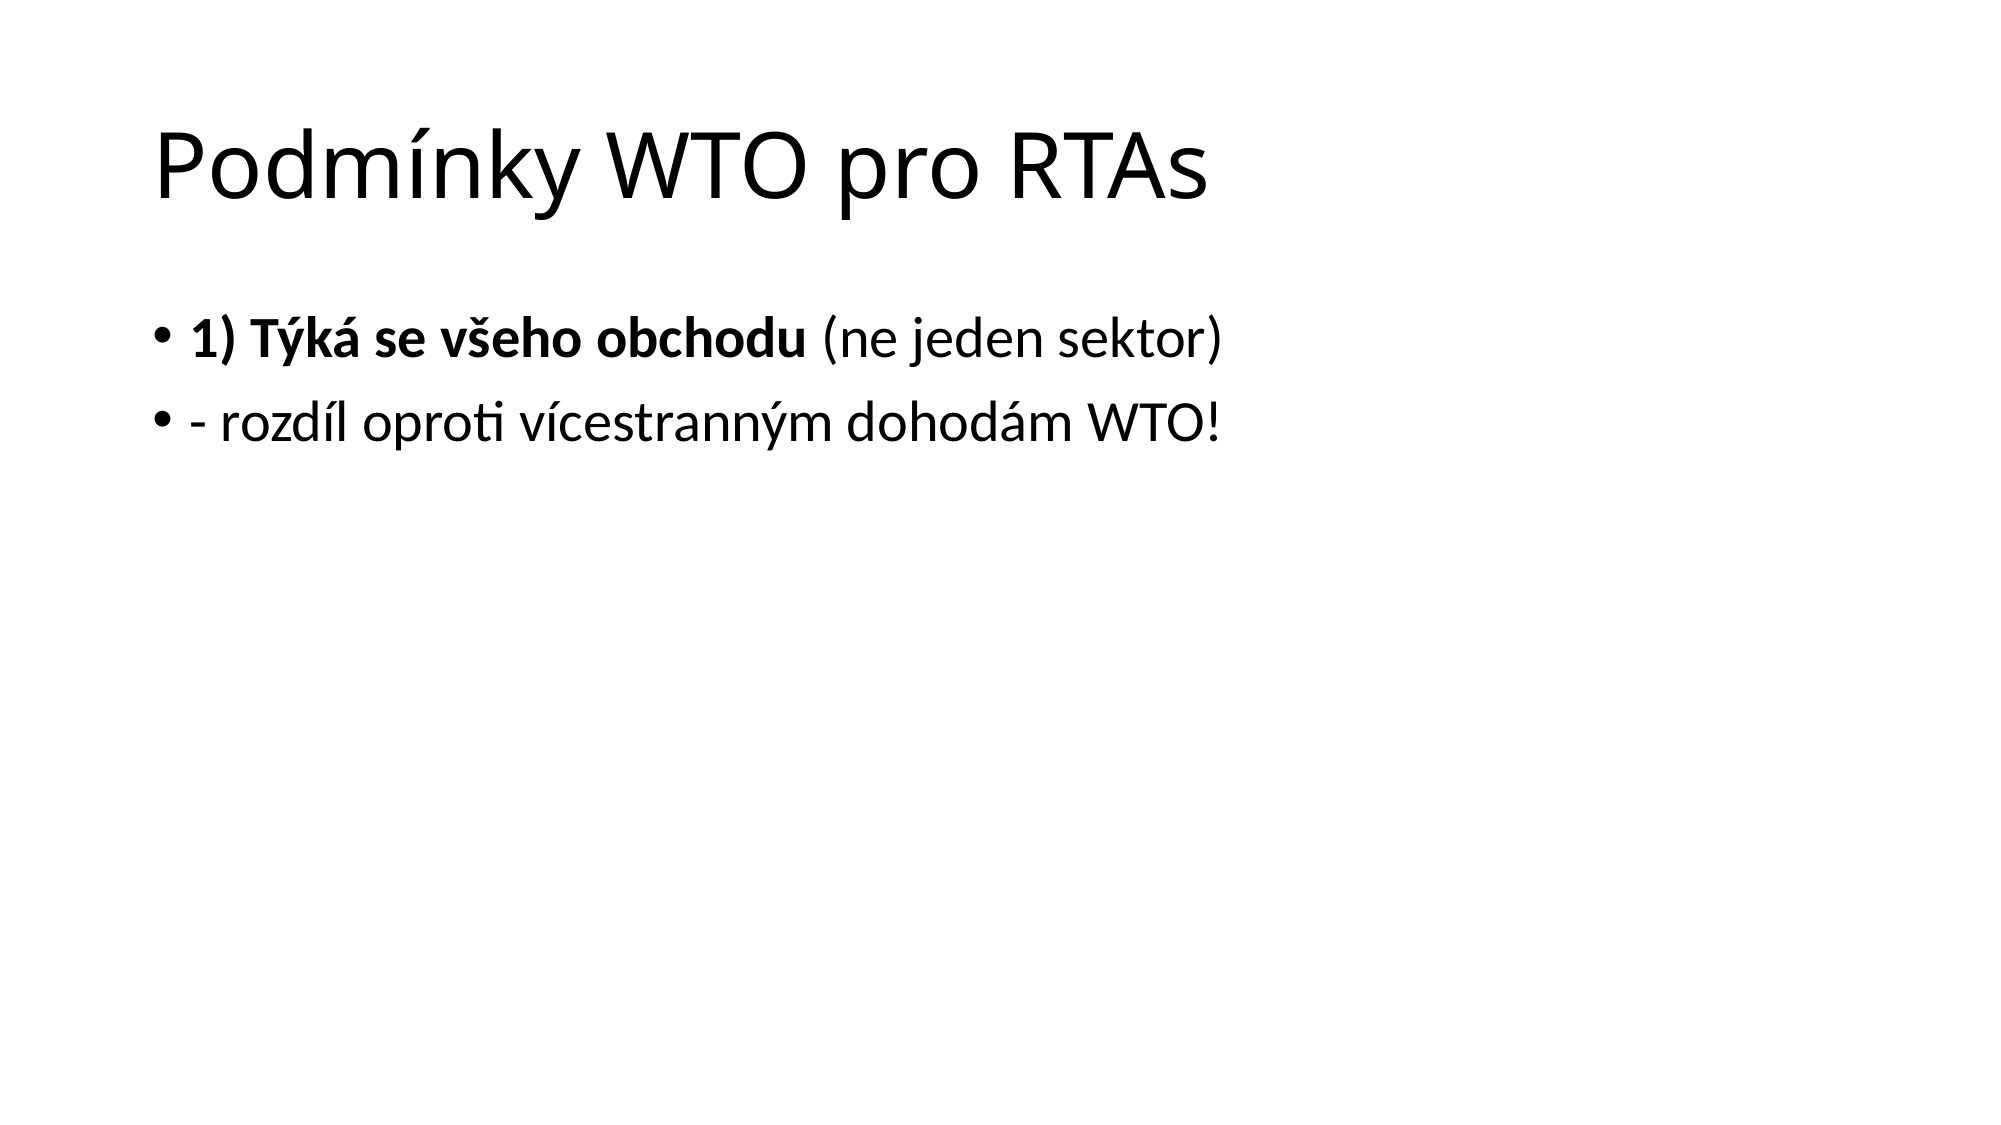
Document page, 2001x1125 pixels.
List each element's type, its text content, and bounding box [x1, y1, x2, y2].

list 1) Týká se všeho obchodu (ne jeden sektor) - rozdíl oproti vícestranným dohodám WTO! [137, 299, 1863, 1014]
title Podmínky WTO pro RTAs [137, 59, 1863, 278]
